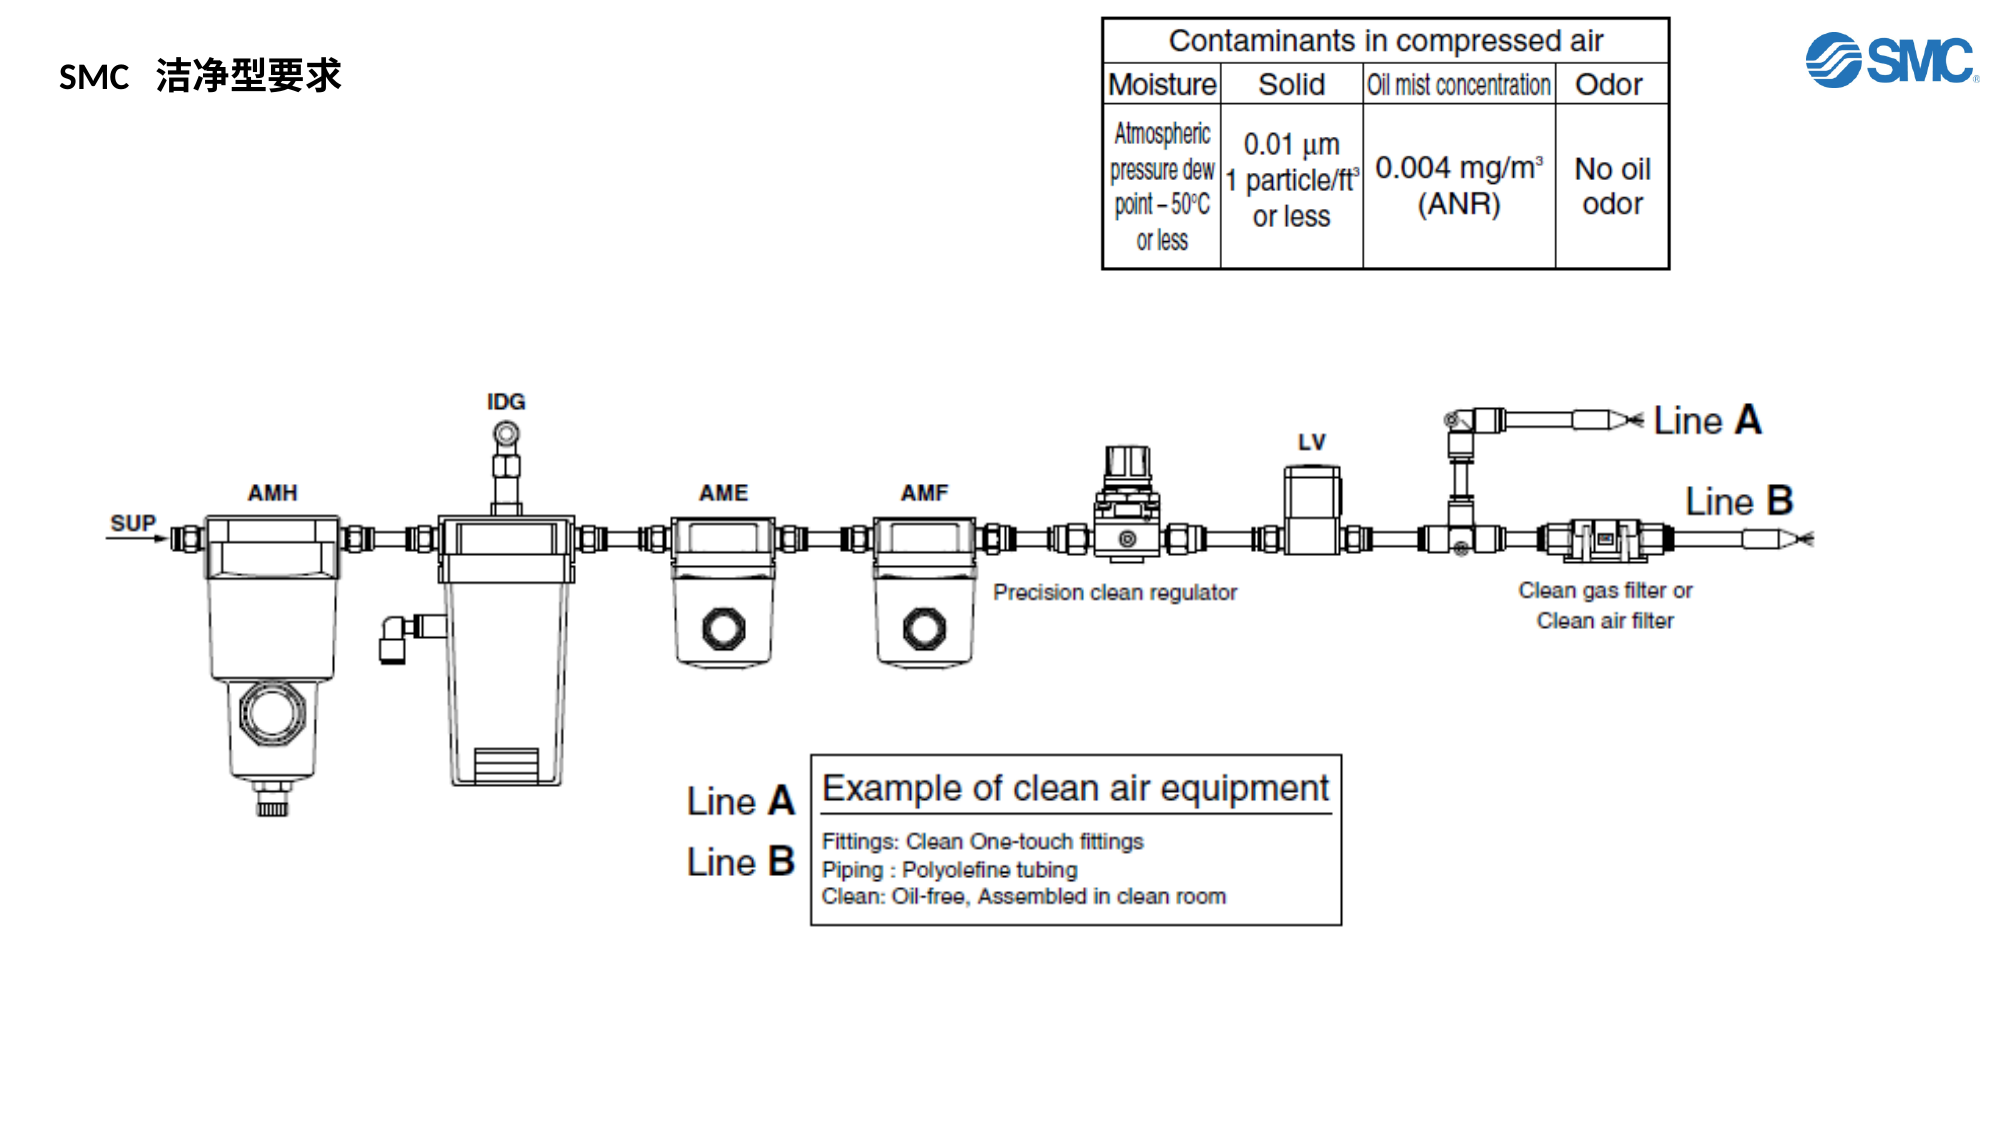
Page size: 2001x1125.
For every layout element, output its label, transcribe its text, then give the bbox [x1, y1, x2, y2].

picture [1092, 6, 1682, 288]
picture [80, 325, 1843, 955]
text_box SMC 洁净型要求 [44, 45, 501, 105]
picture [1806, 32, 1980, 88]
